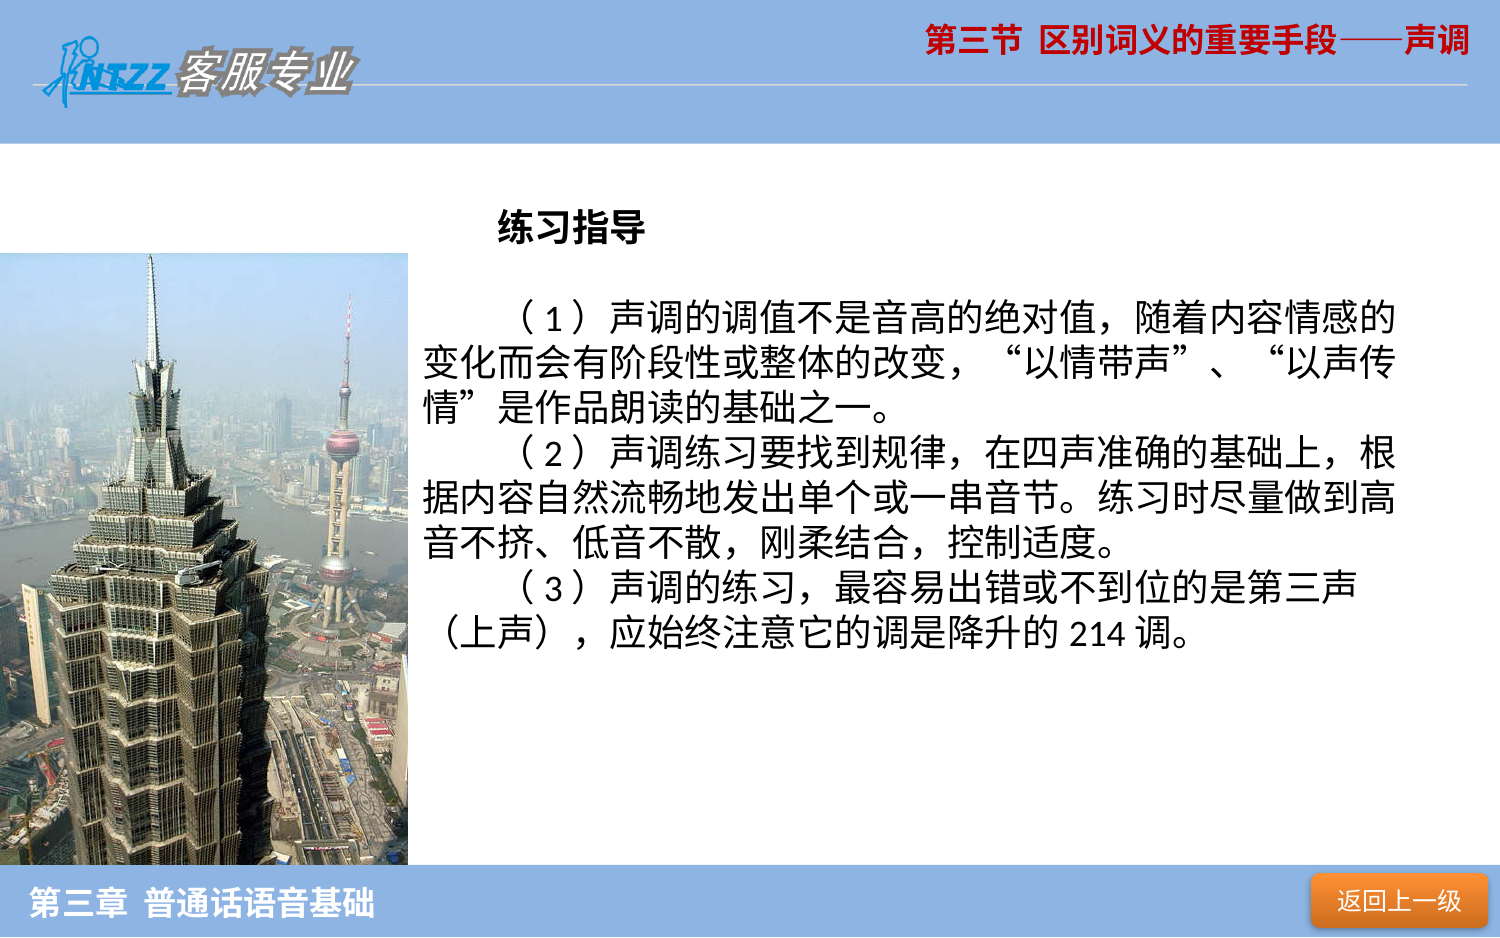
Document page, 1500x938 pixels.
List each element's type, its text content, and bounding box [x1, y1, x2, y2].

text_box 第三节 区别词义的重要手段——声调 [868, 13, 1483, 65]
text_box [0, 864, 1500, 937]
picture [74, 64, 84, 86]
picture [82, 40, 96, 55]
picture [63, 44, 75, 72]
text_box 第三章 普通话语音基础 [17, 876, 467, 928]
picture [85, 85, 92, 91]
picture [40, 36, 85, 108]
text_box [0, 0, 1500, 144]
text_box 练习指导 （1）声调的调值不是音高的绝对值，随着内容情感的变化而会有阶段性或整体的改变，“以情带声”、“以声传情”是作品朗读的基础之一。 （2）声调练习要找到规律，在四声准确的基础上，根据内容自然流畅地发出单个或一串音节。练习时尽量做到高音不挤、低音不散，刚柔结合，控制适度。 （3）声调的练习，最容易出错或不到位的是第三声（上声），应始终注意它的调是降升的214调。 [407, 197, 1447, 662]
text_box 返回上一级 [1311, 873, 1489, 929]
picture [67, 36, 362, 108]
picture [0, 253, 408, 866]
picture [101, 73, 111, 85]
picture [74, 48, 85, 66]
